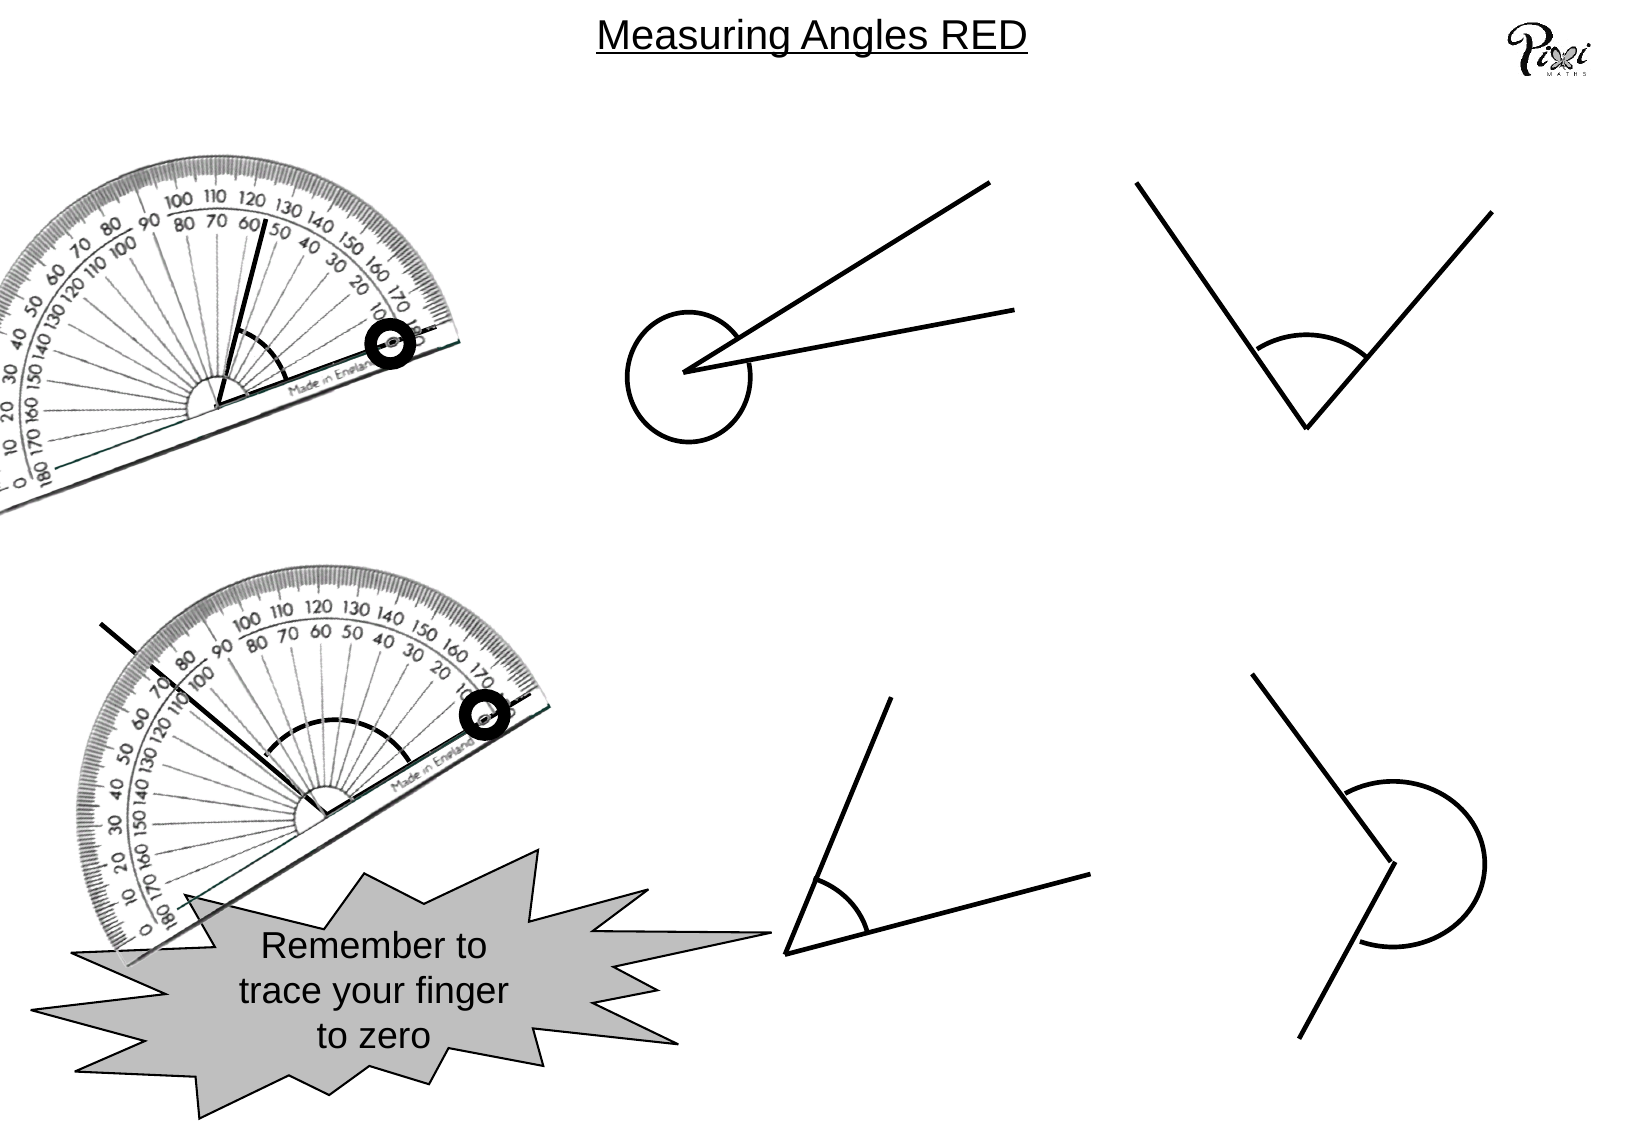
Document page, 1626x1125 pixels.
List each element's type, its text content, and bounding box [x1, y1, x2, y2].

text_box Measuring Angles RED [0, 0, 1625, 65]
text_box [1299, 861, 1396, 1039]
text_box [784, 697, 892, 873]
picture [1506, 20, 1593, 78]
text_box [683, 309, 1015, 373]
picture [0, 56, 570, 981]
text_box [1136, 182, 1307, 429]
text_box [1391, 780, 1486, 948]
text_box Remember to trace your finger to zero [30, 848, 772, 1121]
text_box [1306, 211, 1493, 429]
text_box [1251, 673, 1391, 862]
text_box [784, 873, 1091, 955]
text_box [683, 182, 990, 309]
text_box [626, 311, 751, 443]
